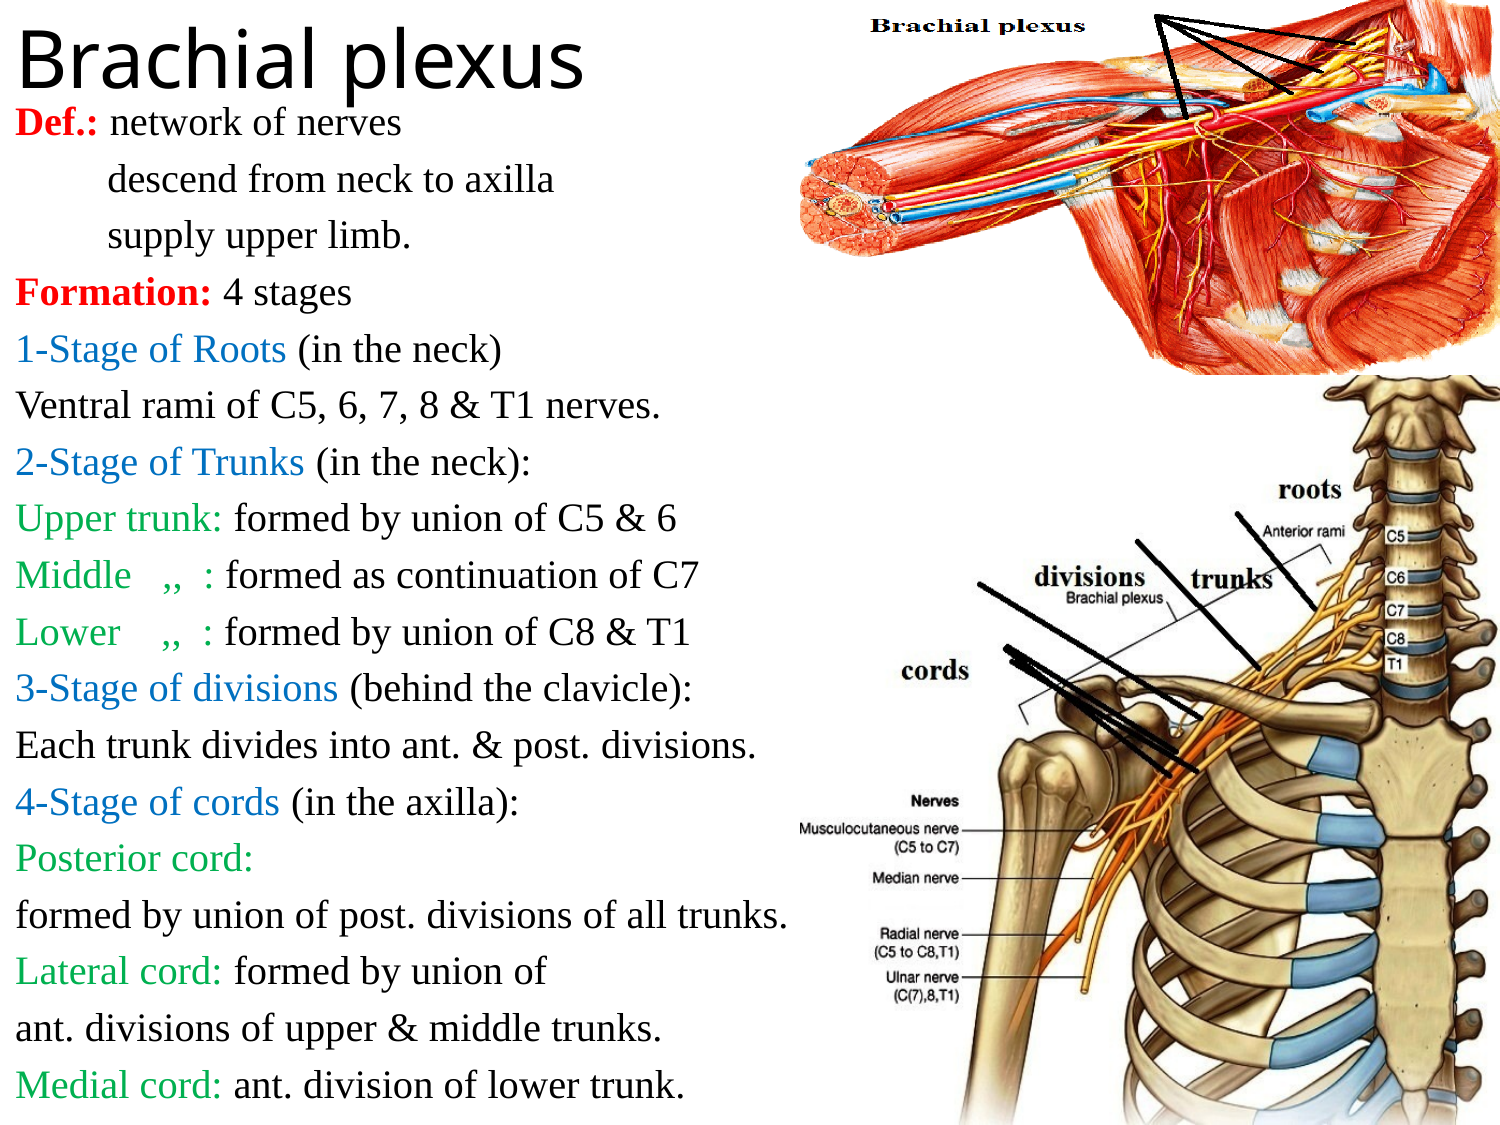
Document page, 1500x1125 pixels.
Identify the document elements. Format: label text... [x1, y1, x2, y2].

list Def.: network of nerves descend from neck to axilla supply upper limb. Formation: 4 stages 1-Stage of Roots (in the neck) Ventral rami of C5, 6, 7, 8 & T1 nerves. 2-Stage of Trunks (in the neck): Upper trunk: formed by union of C5 & 6 Middle ,, : formed as continuation of C7 Lower ,, : formed by union of C8 & T1 3-Stage of divisions (behind the clavicle): Each trunk divides into ant. & post. divisions. 4-Stage of cords (in the axilla): Posterior cord: formed by union of post. divisions of all trunks. Lateral cord: formed by union of ant. divisions of upper & middle trunks. Medial cord: ant. division of lower trunk. [0, 87, 794, 1125]
title Brachial plexus [0, 0, 797, 87]
picture [799, 0, 1500, 1125]
